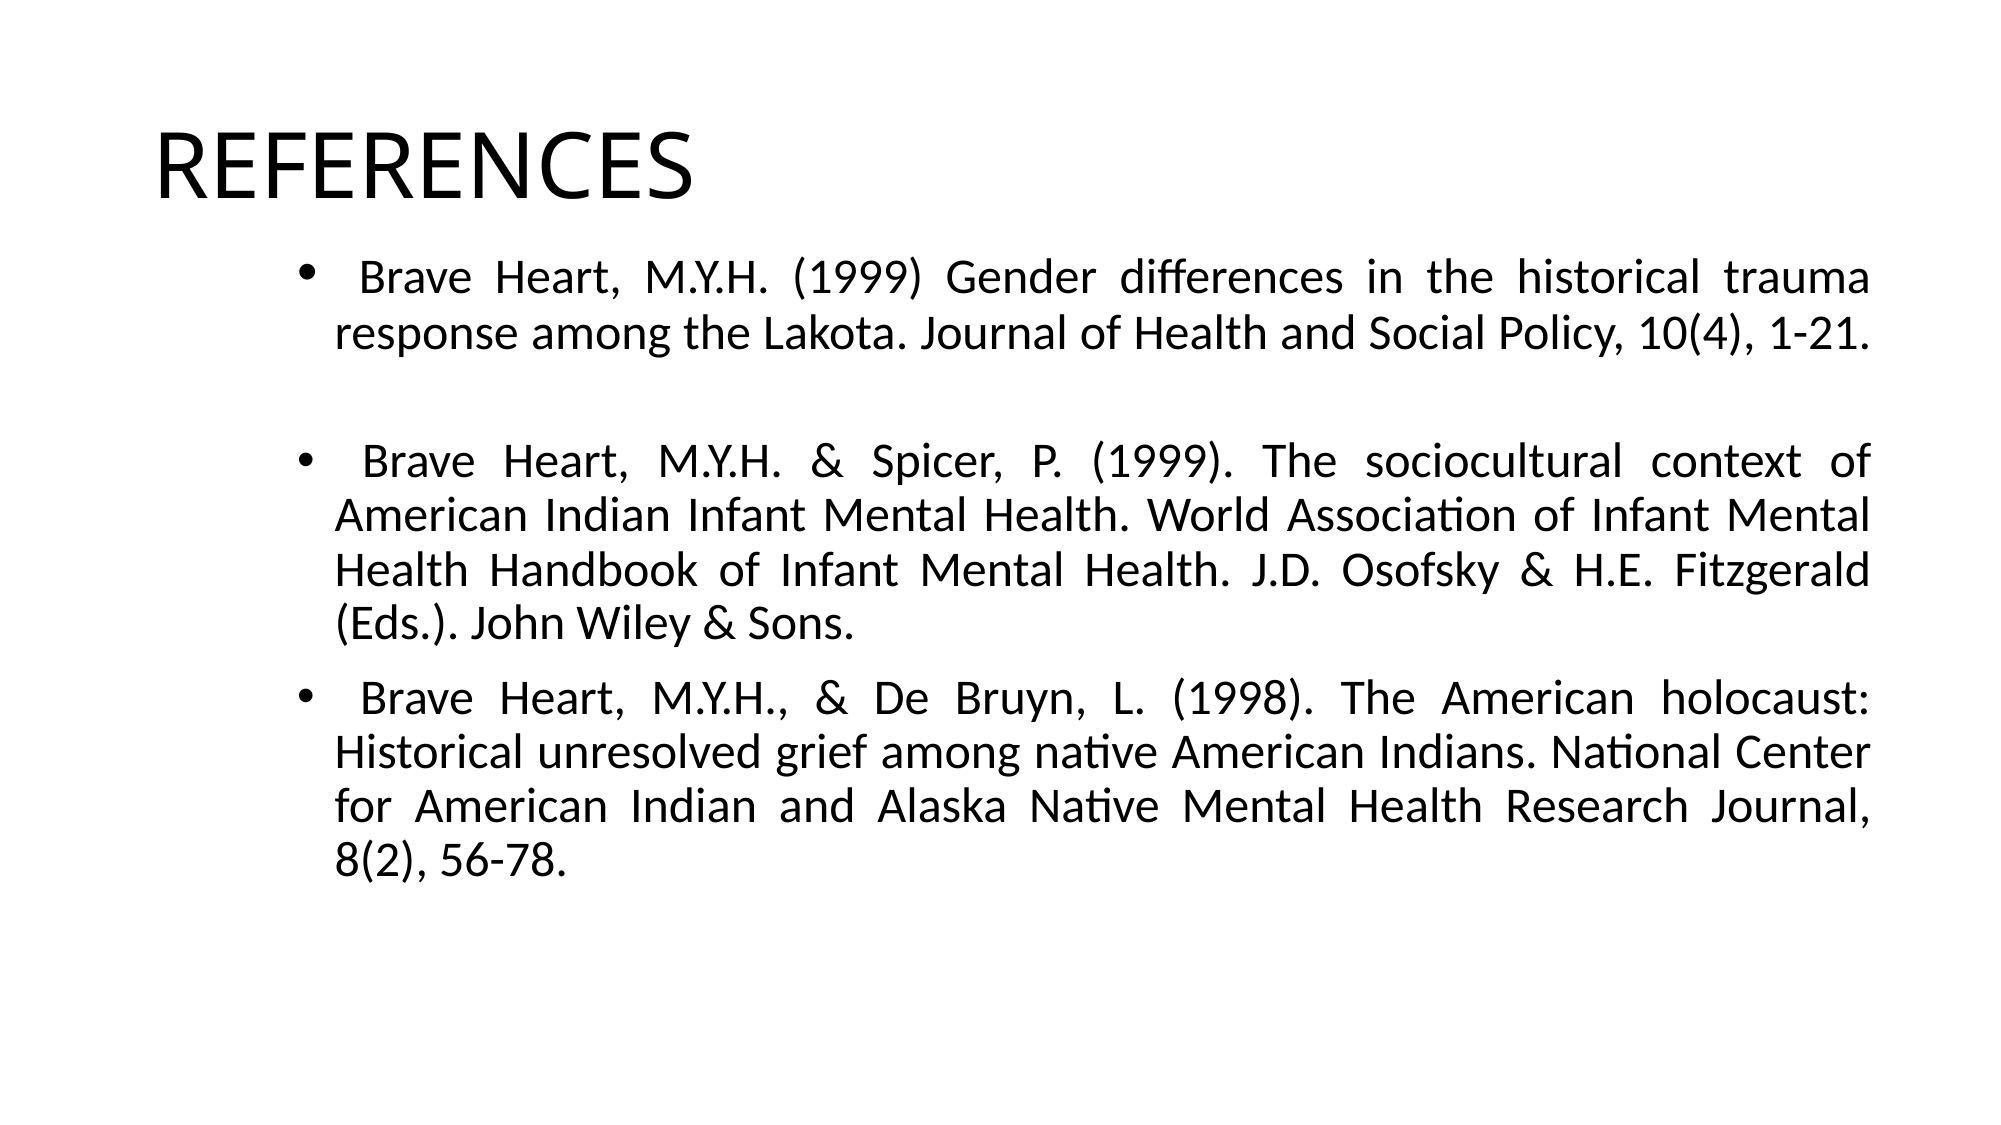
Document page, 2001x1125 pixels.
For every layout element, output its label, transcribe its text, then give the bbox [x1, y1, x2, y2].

title REFERENCES [137, 59, 1863, 278]
list Brave Heart, M.Y.H. (1999) Gender differences in the historical trauma response among the Lakota. Journal of Health and Social Policy, 10(4), 1-21. Brave Heart, M.Y.H. & Spicer, P. (1999). The sociocultural context of American Indian Infant Mental Health. World Association of Infant Mental Health Handbook of Infant Mental Health. J.D. Osofsky & H.E. Fitzgerald (Eds.). John Wiley & Sons. Brave Heart, M.Y.H., & De Bruyn, L. (1998). The American holocaust: Historical unresolved grief among native American Indians. National Center for American Indian and Alaska Native Mental Health Research Journal, 8(2), 56-78. [282, 235, 1888, 1063]
